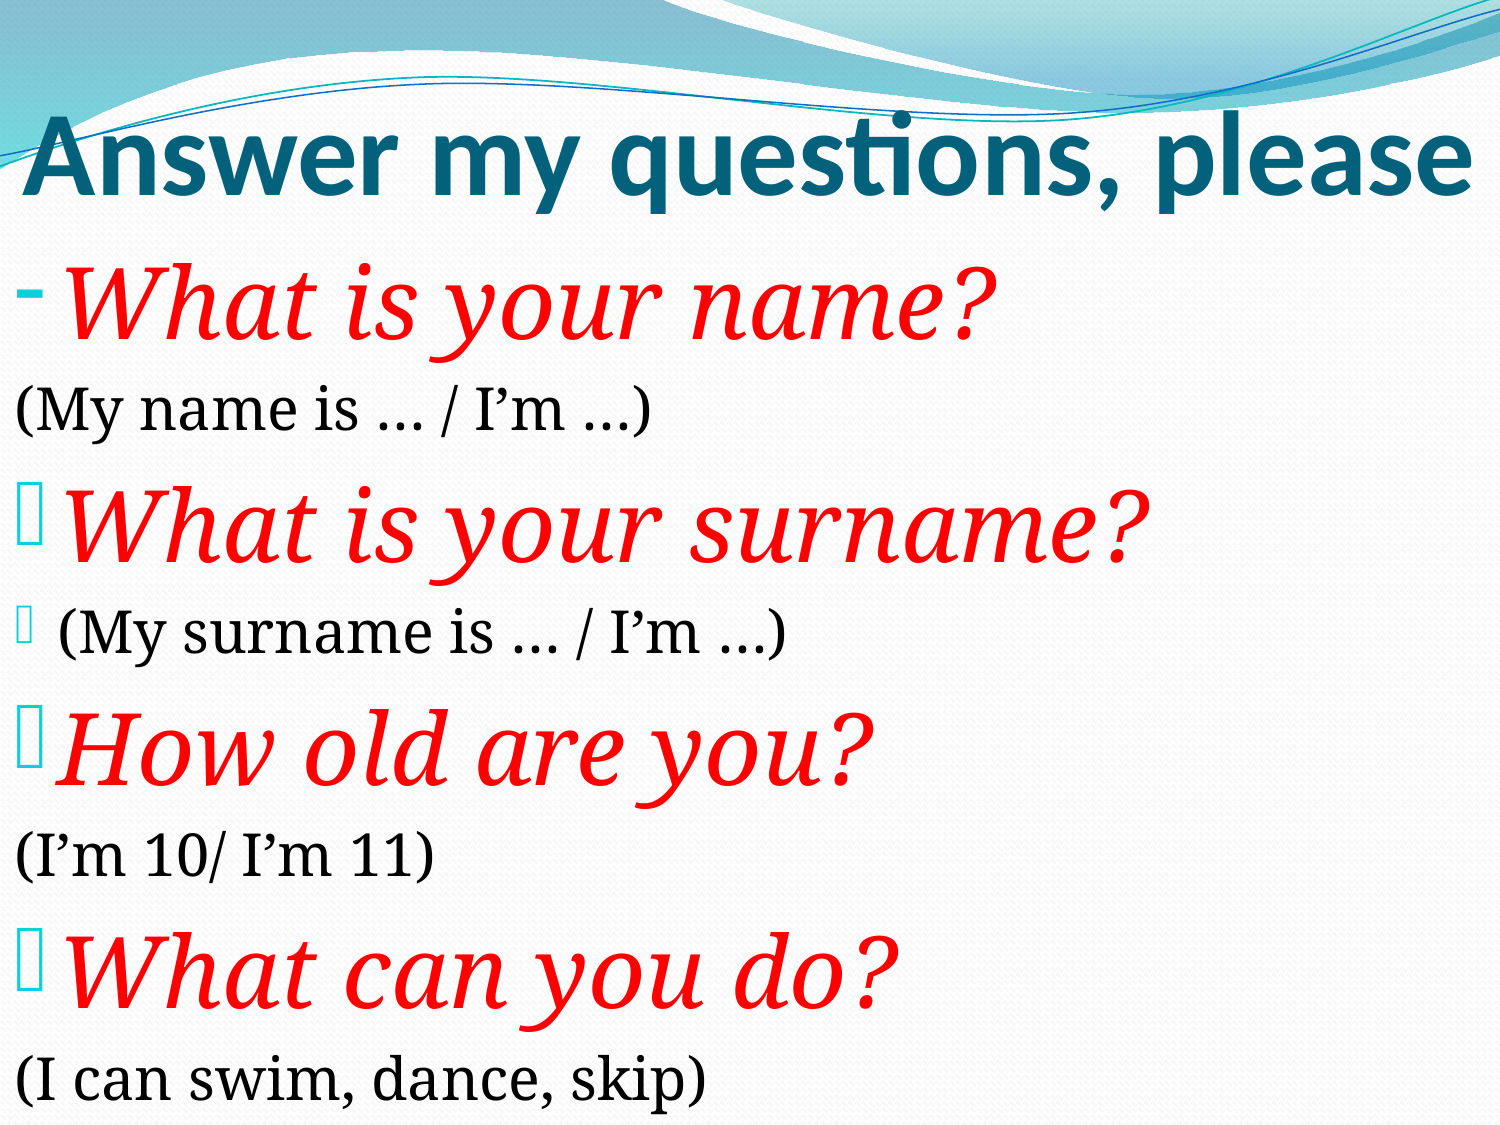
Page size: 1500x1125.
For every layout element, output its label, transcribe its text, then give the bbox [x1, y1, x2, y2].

list What is your name? (My name is … / I’m …) What is your surname? (My surname is … / I’m …) How old are you? (I’m 10/ I’m 11) What can you do? (I can swim, dance, skip) [0, 231, 1500, 1125]
title Answer my questions, please [0, 0, 1500, 220]
